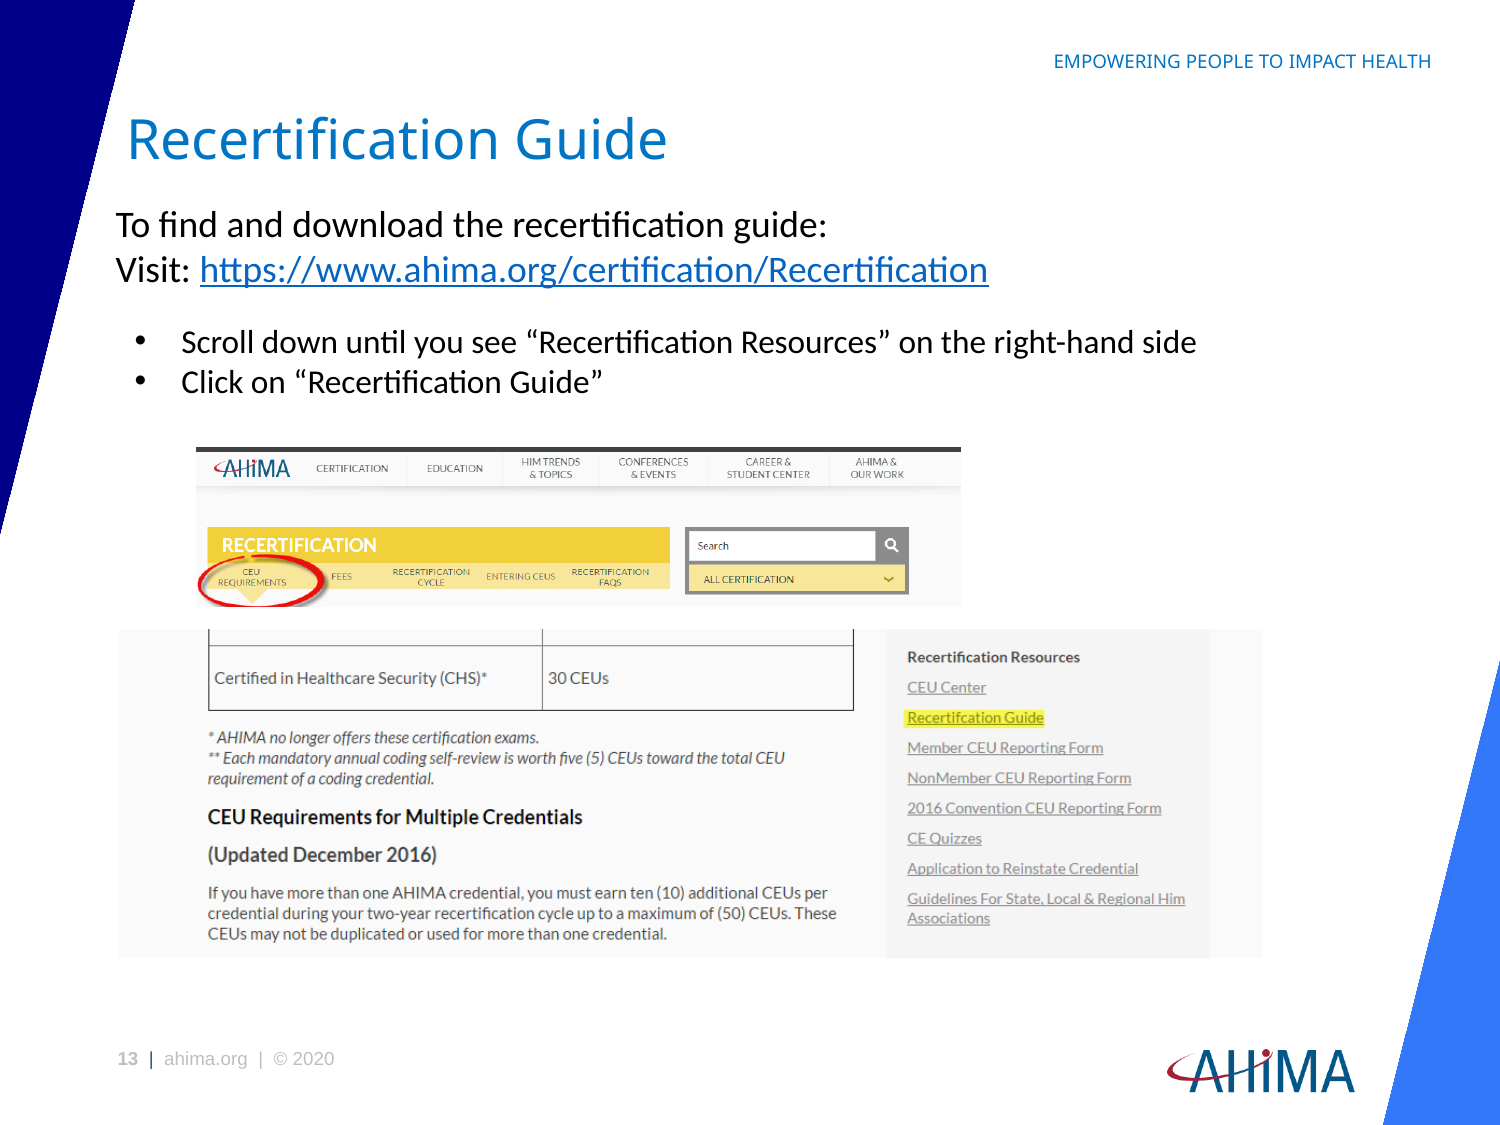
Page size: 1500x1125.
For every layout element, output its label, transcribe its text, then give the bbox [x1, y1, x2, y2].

text_box Scroll down until you see “Recertification Resources” on the right-hand side Click on “Recertification Guide” [119, 312, 1354, 488]
text_box To find and download the recertification guide: Visit: https://www.ahima.org/certification/Recertification [100, 192, 1213, 298]
picture [0, 0, 1500, 1125]
title Recertification Guide [111, 104, 1417, 247]
slide_number 13 | ahima.org | © 2020 [102, 1039, 437, 1091]
